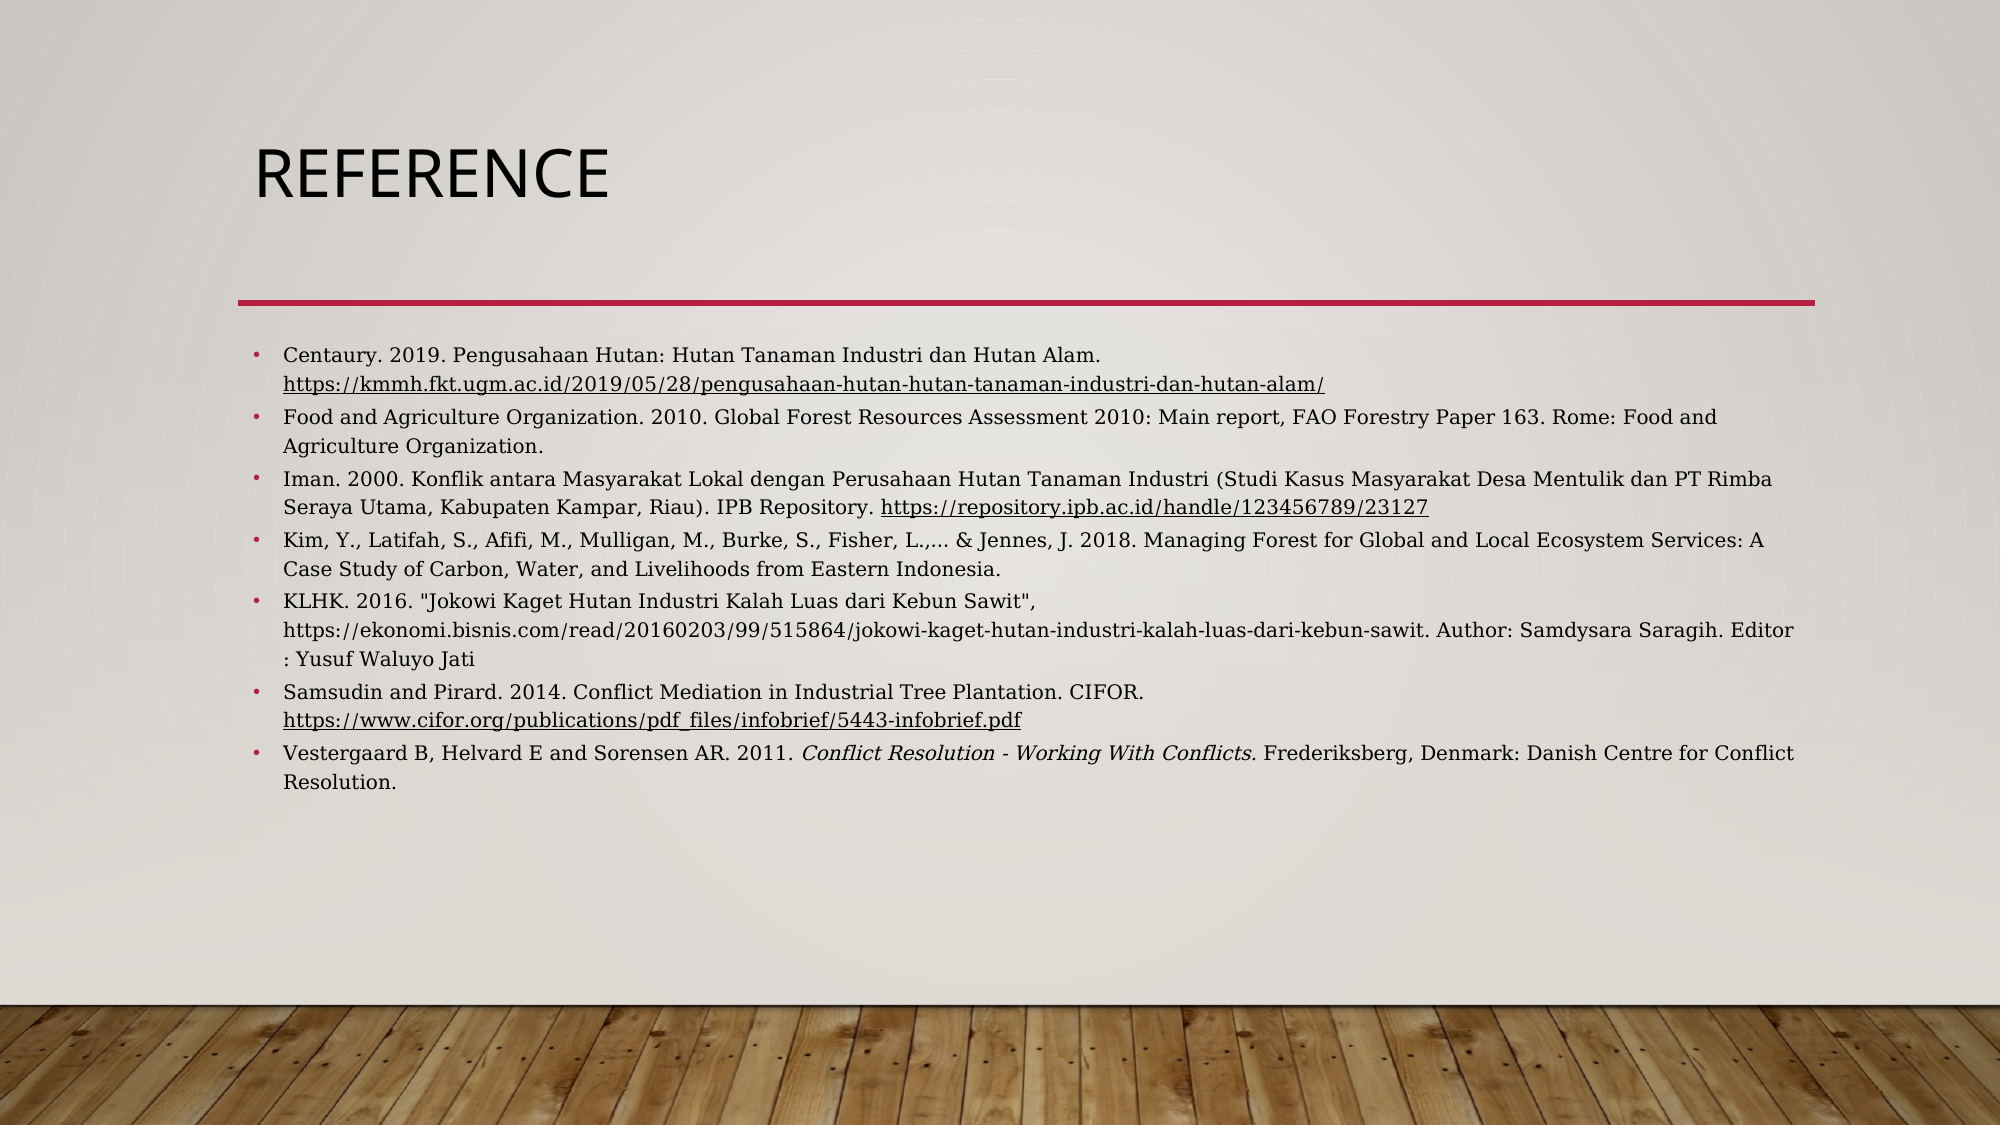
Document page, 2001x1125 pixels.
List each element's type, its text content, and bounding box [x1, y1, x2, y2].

list Centaury. 2019. Pengusahaan Hutan: Hutan Tanaman Industri dan Hutan Alam. https://kmmh.fkt.ugm.ac.id/2019/05/28/pengusahaan-hutan-hutan-tanaman-industri-dan-hutan-alam/ Food and Agriculture Organization. 2010. Global Forest Resources Assessment 2010: Main report, FAO Forestry Paper 163. Rome: Food and Agriculture Organization. Iman. 2000. Konflik antara Masyarakat Lokal dengan Perusahaan Hutan Tanaman Industri (Studi Kasus Masyarakat Desa Mentulik dan PT Rimba Seraya Utama, Kabupaten Kampar, Riau). IPB Repository. https://repository.ipb.ac.id/handle/123456789/23127 Kim, Y., Latifah, S., Afifi, M., Mulligan, M., Burke, S., Fisher, L.,… & Jennes, J. 2018. Managing Forest for Global and Local Ecosystem Services: A Case Study of Carbon, Water, and Livelihoods from Eastern Indonesia. KLHK. 2016. "Jokowi Kaget Hutan Industri Kalah Luas dari Kebun Sawit", https://ekonomi.bisnis.com/read/20160203/99/515864/jokowi-kaget-hutan-industri-kalah-luas-dari-kebun-sawit. Author: Samdysara Saragih. Editor : Yusuf Waluyo Jati Samsudin and Pirard. 2014. Conflict Mediation in Industrial Tree Plantation. CIFOR. https://www.cifor.org/publications/pdf_files/infobrief/5443-infobrief.pdf Vestergaard B, Helvard E and Sorensen AR. 2011. Conflict Resolution - Working With Conflicts. Frederiksberg, Denmark: Danish Centre for Conflict Resolution. [238, 330, 1814, 897]
title REFERENCE [238, 131, 1814, 305]
picture [0, 1005, 2000, 1125]
